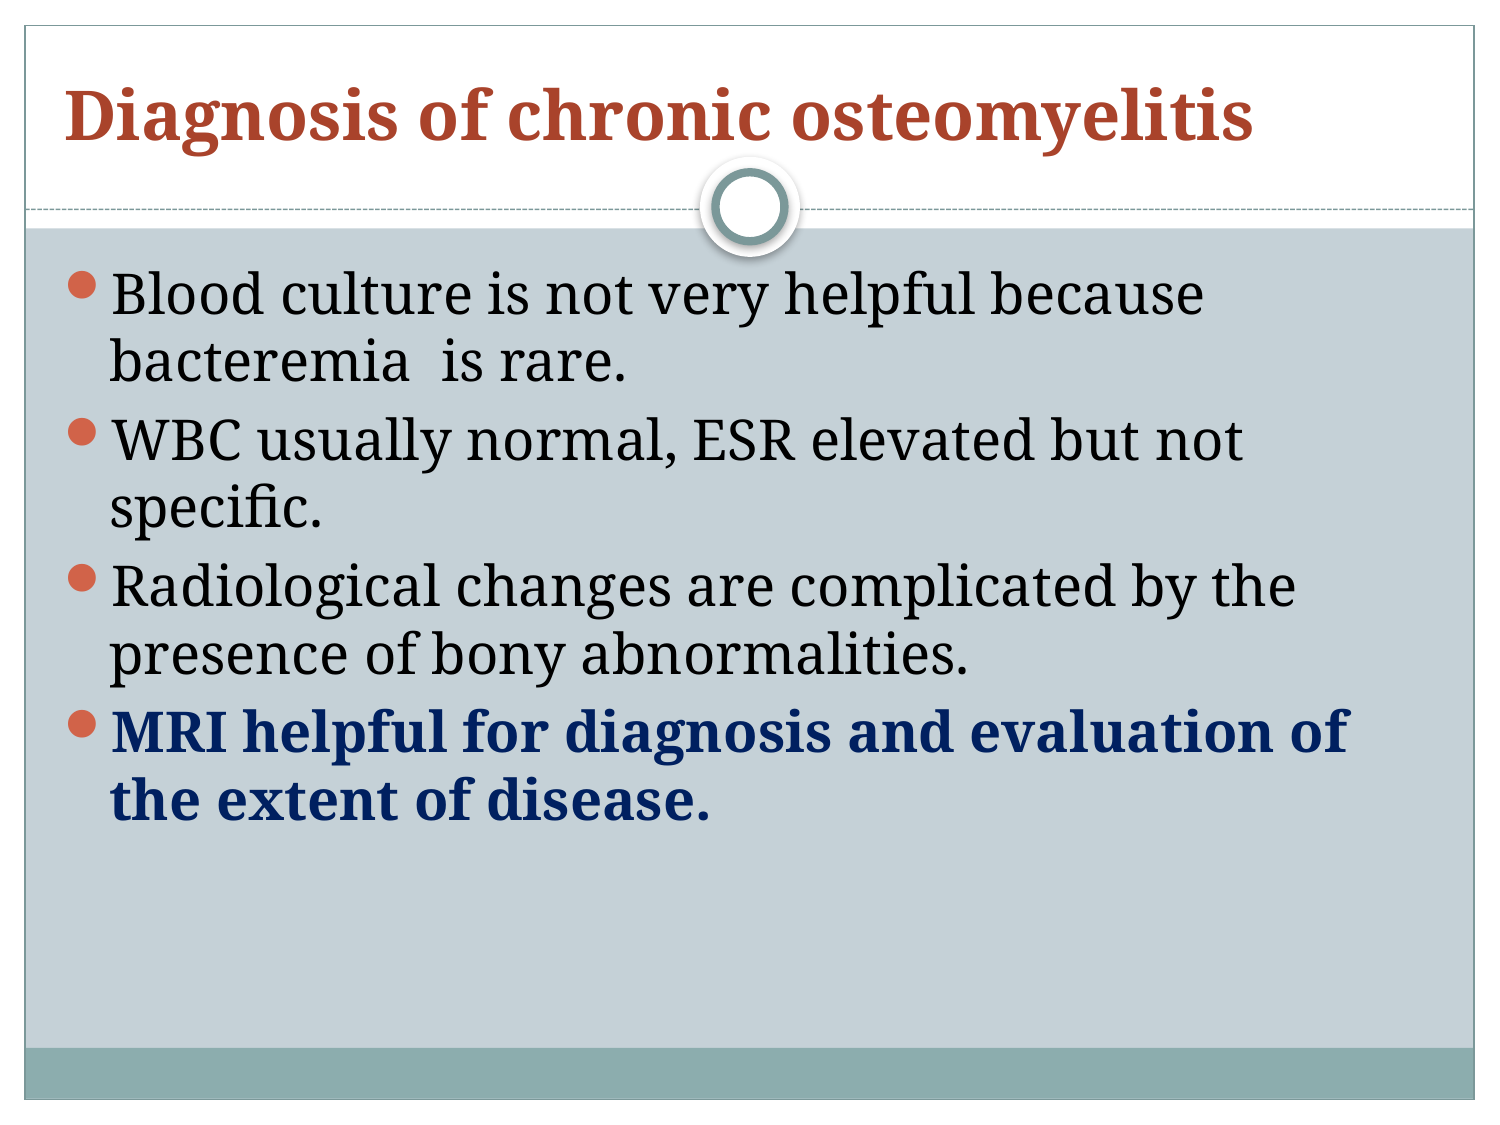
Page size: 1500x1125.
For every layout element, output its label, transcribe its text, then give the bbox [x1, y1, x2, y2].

title Diagnosis of chronic osteomyelitis [49, 37, 1450, 162]
list Blood culture is not very helpful because bacteremia is rare. WBC usually normal, ESR elevated but not specific. Radiological changes are complicated by the presence of bony abnormalities. MRI helpful for diagnosis and evaluation of the extent of disease. [49, 250, 1445, 1001]
